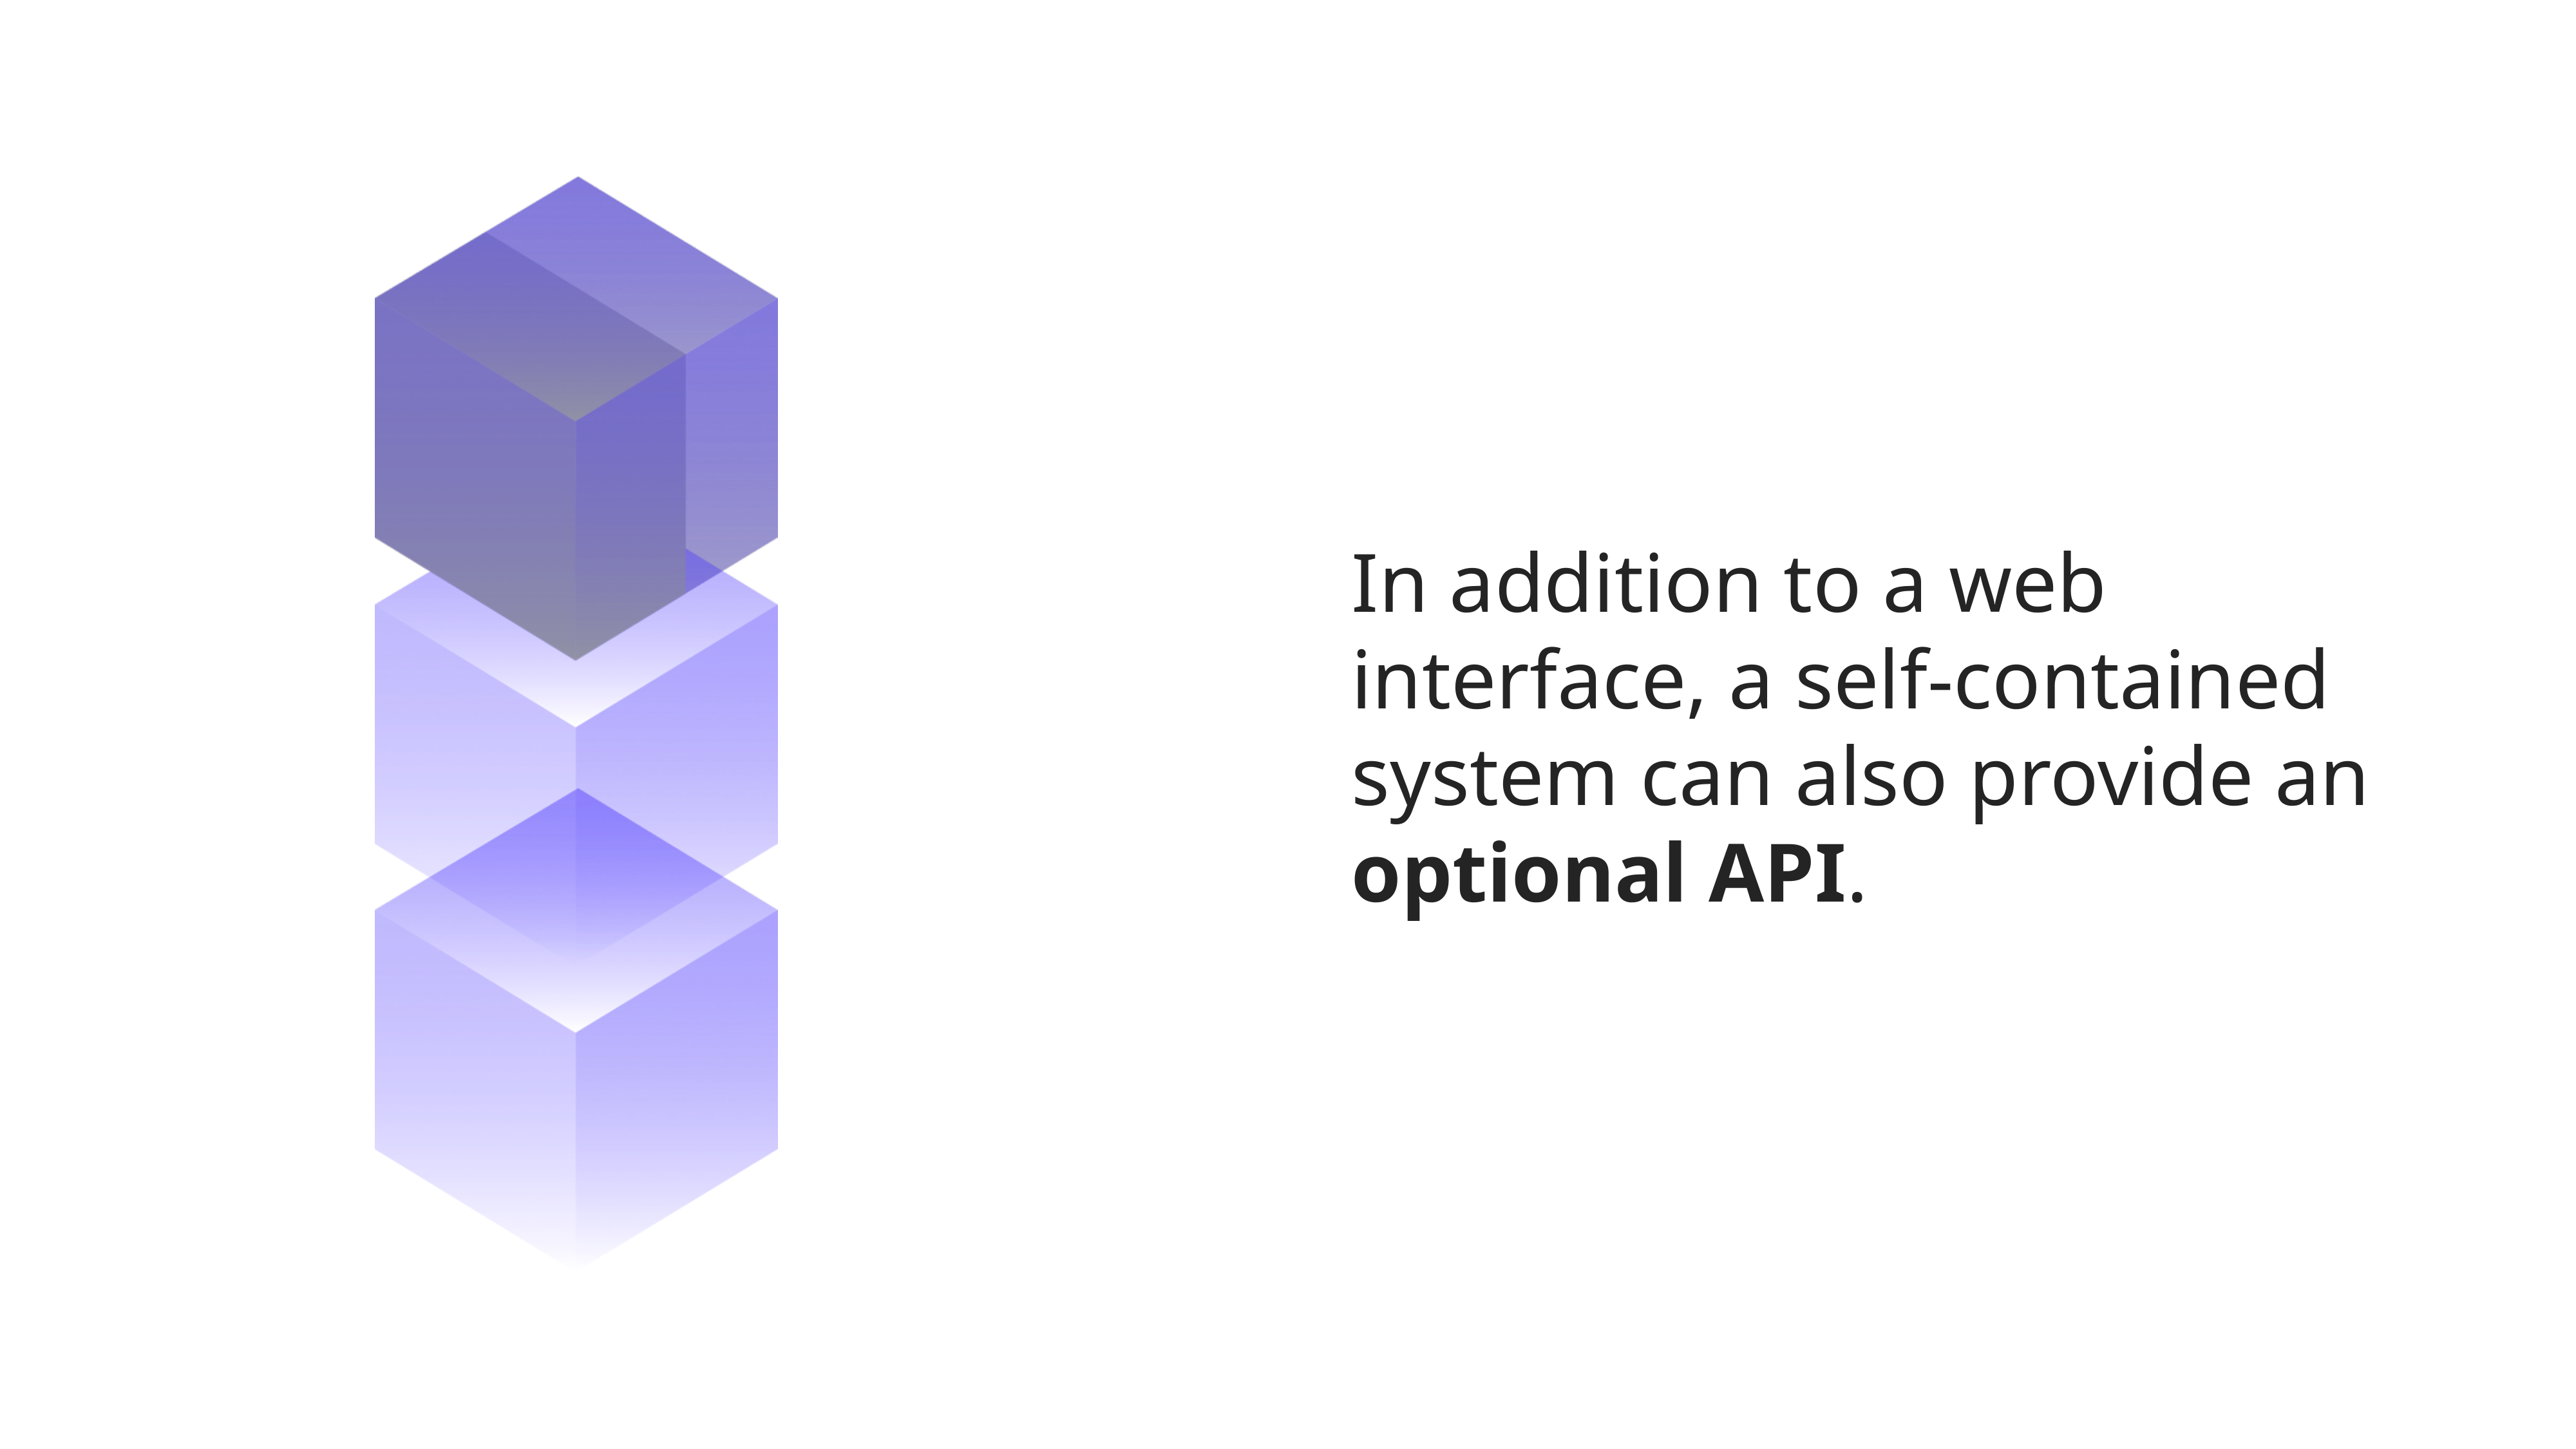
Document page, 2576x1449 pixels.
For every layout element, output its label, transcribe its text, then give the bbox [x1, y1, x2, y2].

list In addition to a web interface, a self-contained system can also provide an optional API. [1351, 126, 2423, 1322]
picture [375, 176, 778, 1273]
